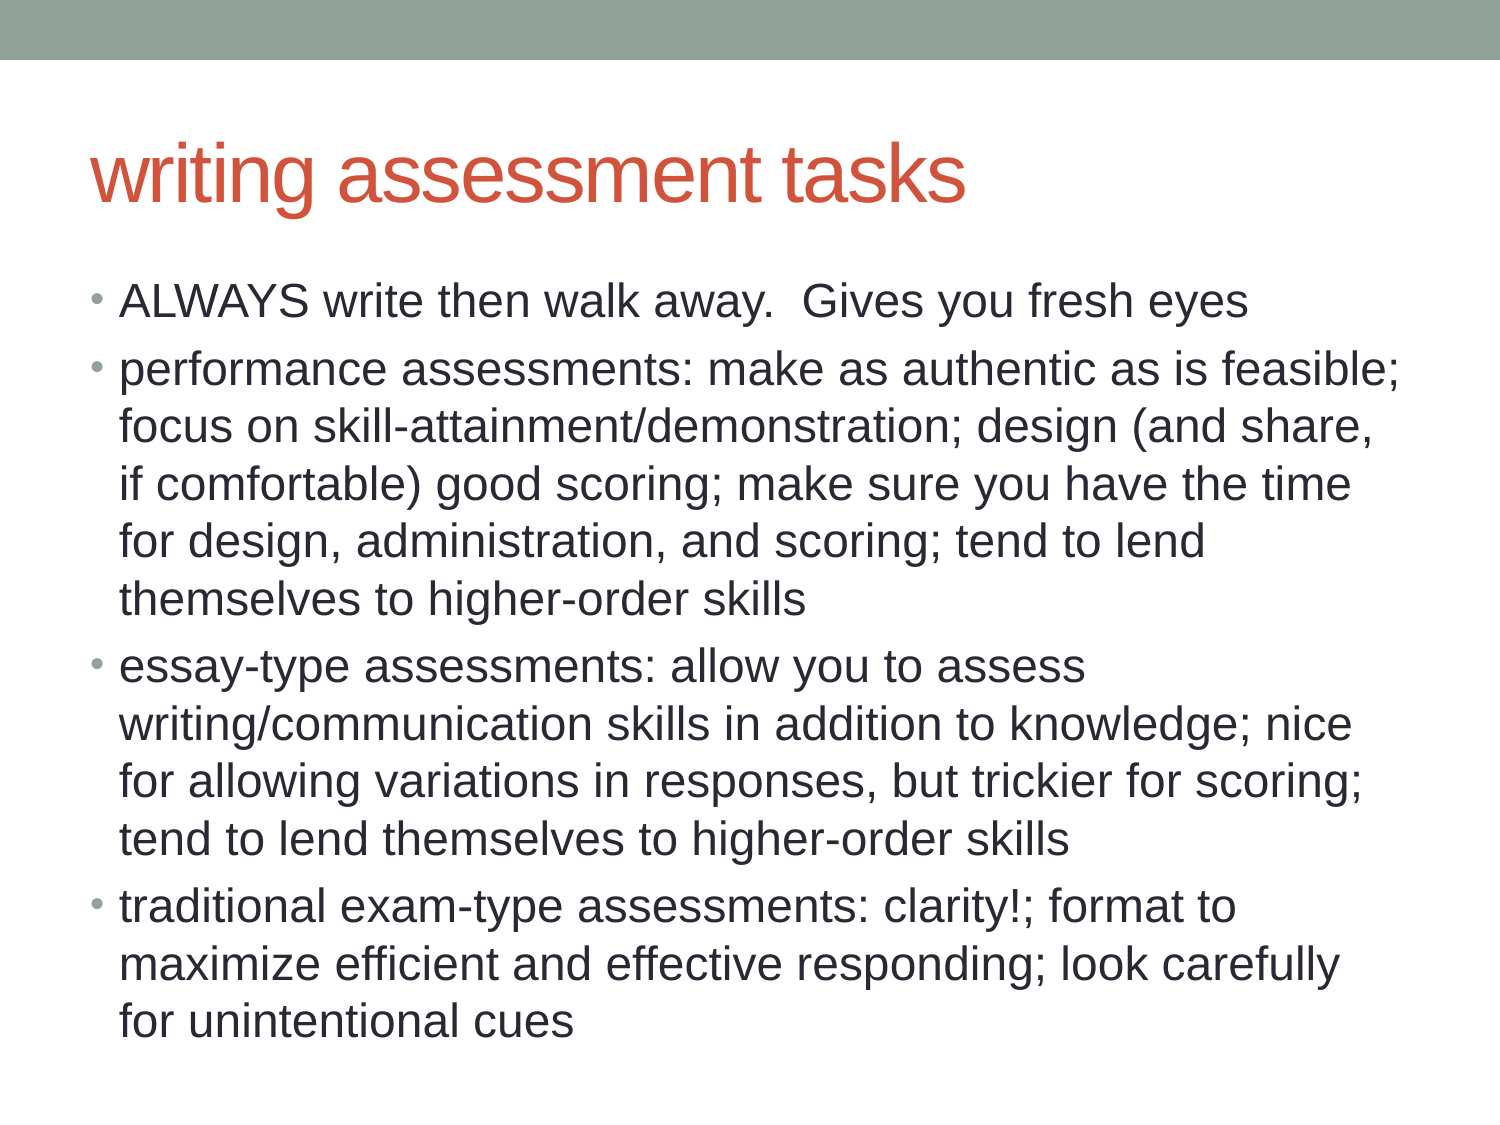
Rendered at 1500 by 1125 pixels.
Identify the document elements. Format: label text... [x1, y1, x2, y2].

list ALWAYS write then walk away. Gives you fresh eyes performance assessments: make as authentic as is feasible; focus on skill-attainment/demonstration; design (and share, if comfortable) good scoring; make sure you have the time for design, administration, and scoring; tend to lend themselves to higher-order skills essay-type assessments: allow you to assess writing/communication skills in addition to knowledge; nice for allowing variations in responses, but trickier for scoring; tend to lend themselves to higher-order skills traditional exam-type assessments: clarity!; format to maximize efficient and effective responding; look carefully for unintentional cues [75, 262, 1425, 1063]
title writing assessment tasks [75, 87, 1425, 250]
